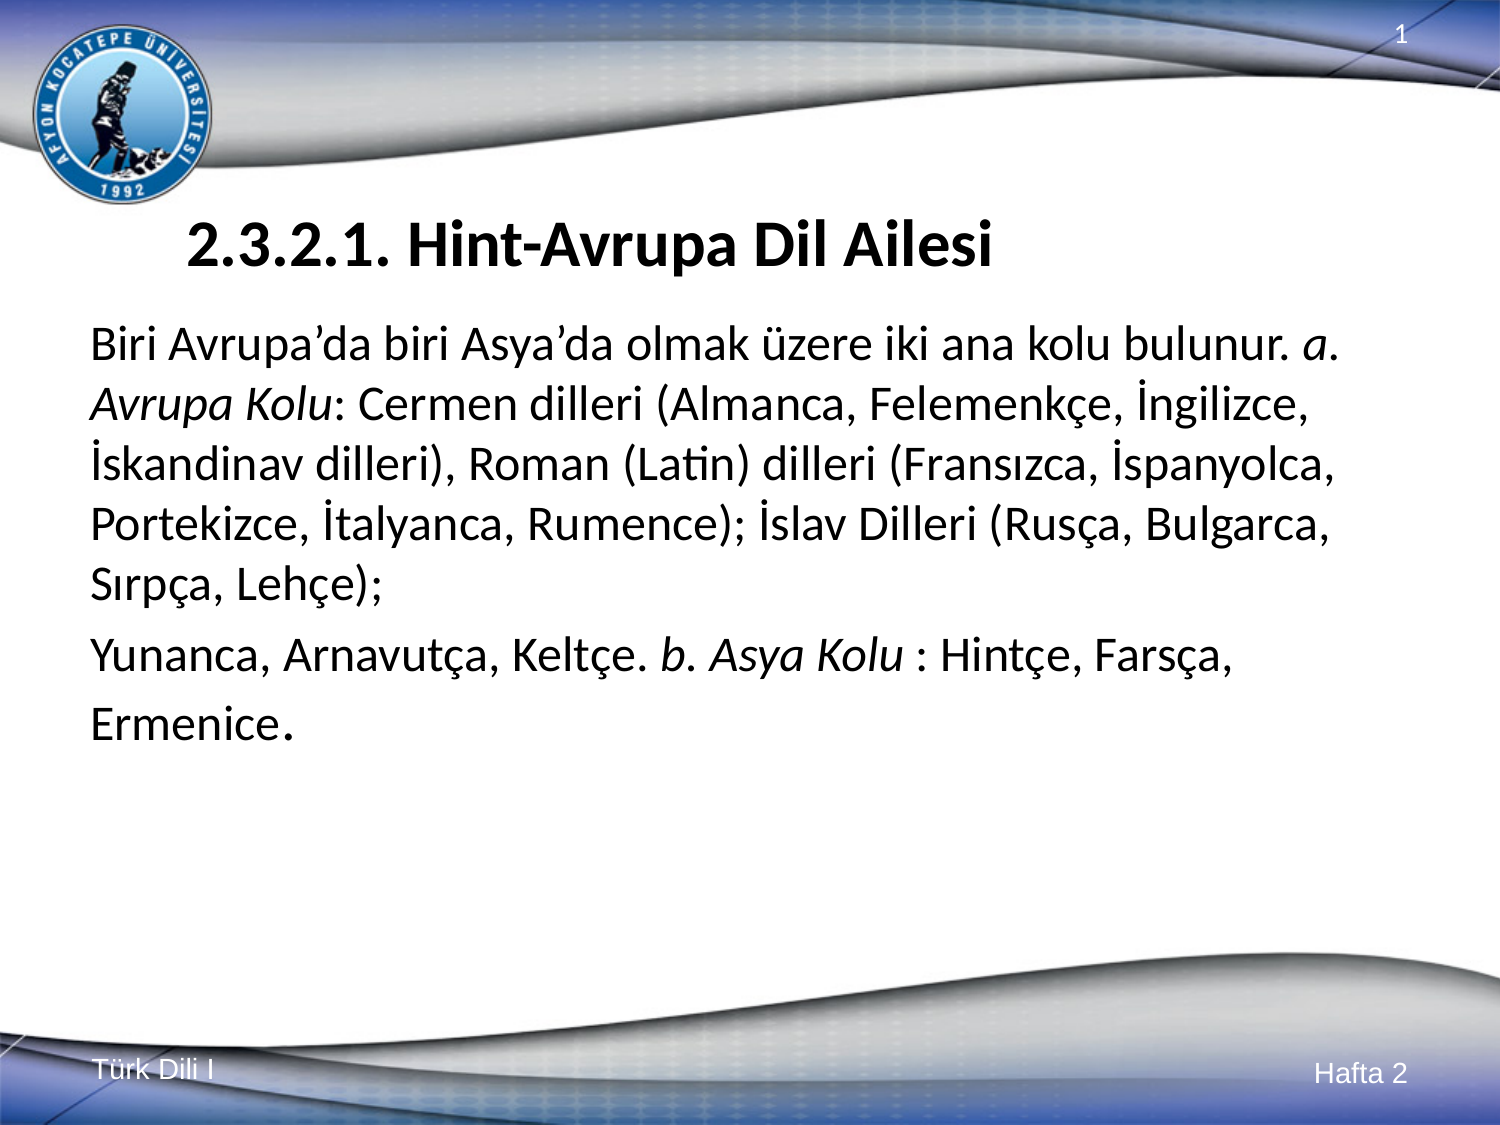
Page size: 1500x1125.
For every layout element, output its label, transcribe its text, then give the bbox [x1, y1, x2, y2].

picture [0, 0, 1500, 1125]
title 2.3.2.1. Hint-Avrupa Dil Ailesi [170, 196, 1297, 285]
list Biri Avrupa’da biri Asya’da olmak üzere iki ana kolu bulunur. a. Avrupa Kolu: Cermen dilleri (Almanca, Felemenkçe, İngilizce, İskandinav dilleri), Roman (Latin) dilleri (Fransızca, İspanyolca, Portekizce, İtalyanca, Rumence); İslav Dilleri (Rusça, Bulgarca, Sırpça, Lehçe); Yunanca, Arnavutça, Keltçe. b. Asya Kolu : Hintçe, Farsça, Ermenice. [74, 302, 1426, 1046]
